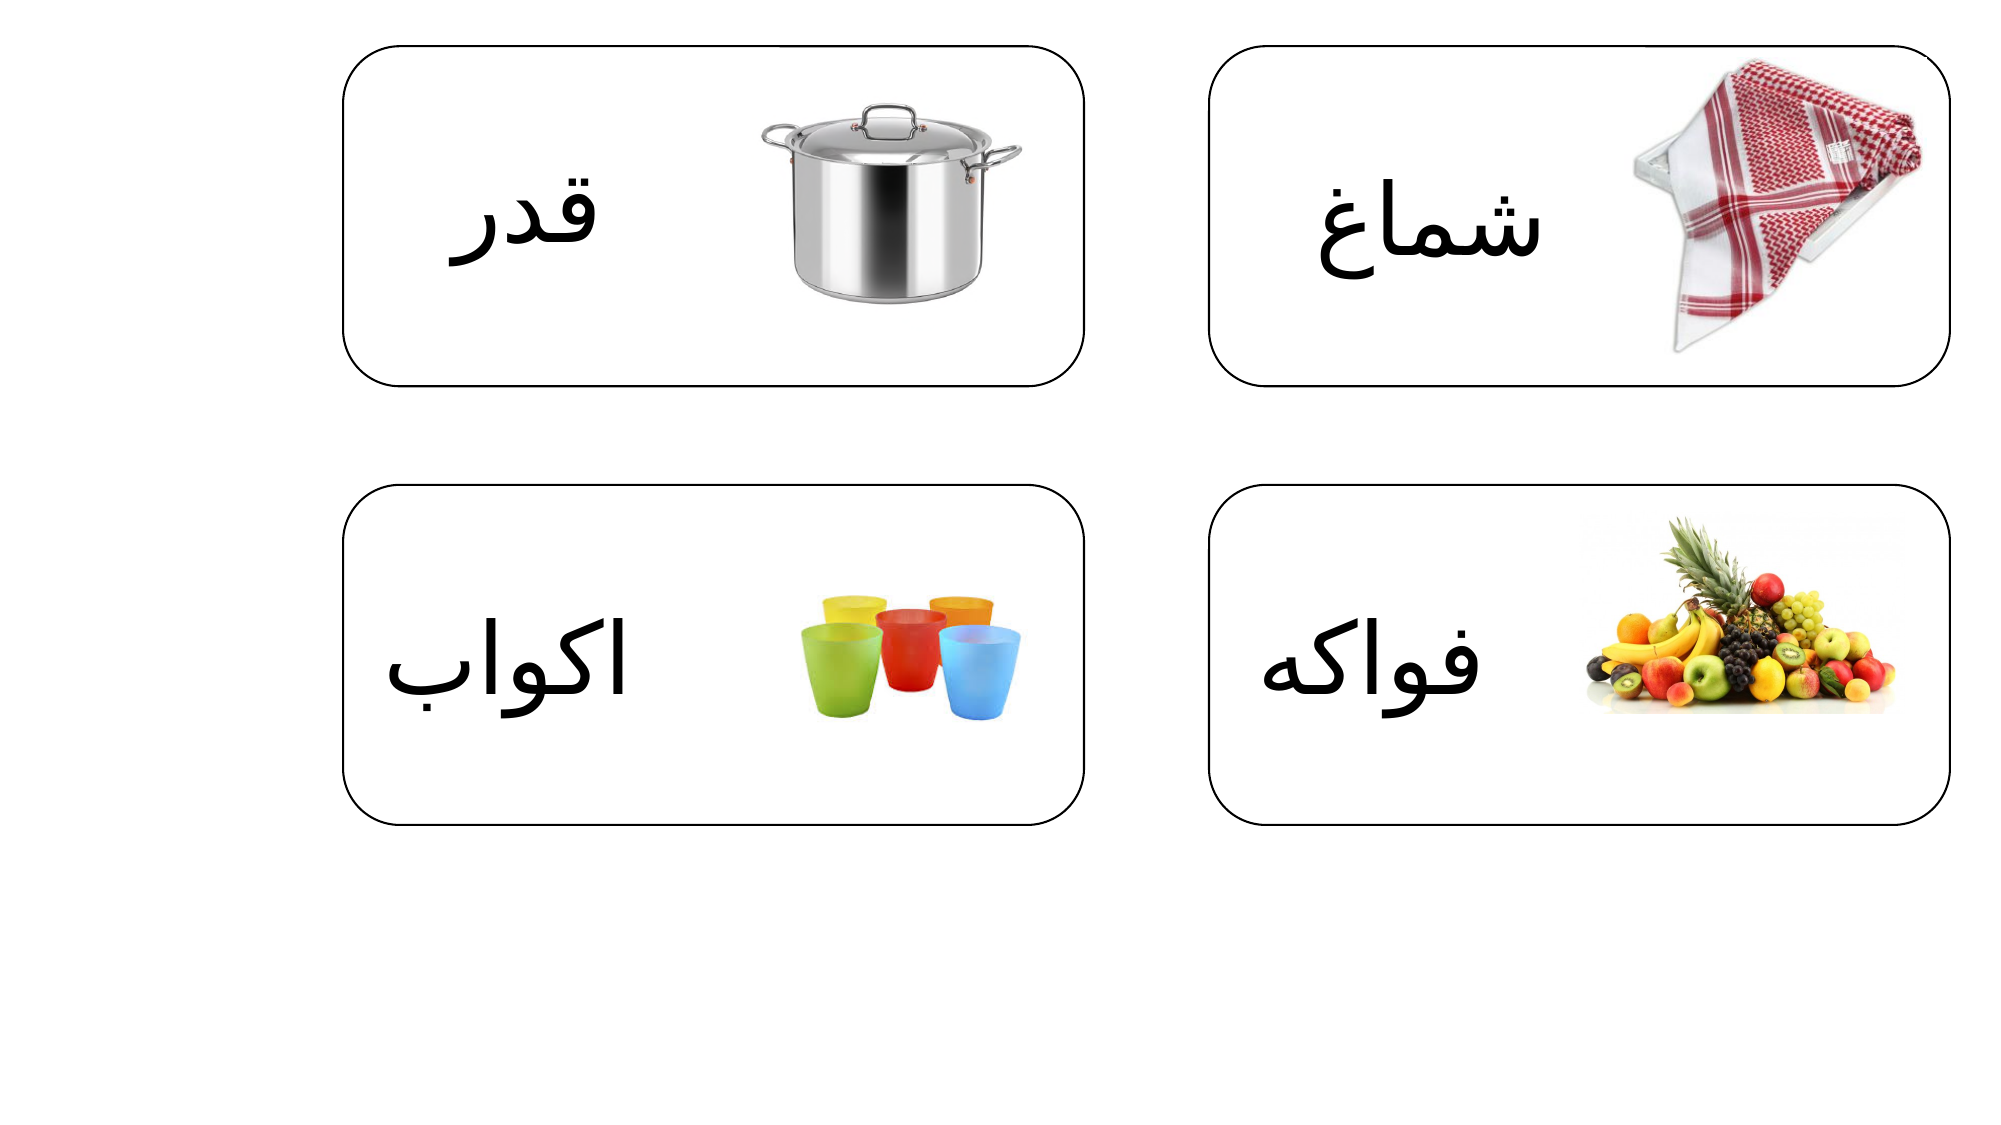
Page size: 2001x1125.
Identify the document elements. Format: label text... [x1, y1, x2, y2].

picture [1624, 57, 1927, 355]
text_box [1207, 483, 1951, 826]
picture [1579, 510, 1905, 714]
text_box شماغ [1040, 148, 1562, 283]
picture [792, 536, 1029, 774]
picture [743, 57, 1040, 349]
text_box [342, 45, 1086, 388]
text_box قدر [7, 135, 617, 270]
text_box اكواب [38, 586, 648, 722]
text_box فواكه [1029, 586, 1501, 722]
text_box [1207, 45, 1951, 388]
text_box [342, 483, 1086, 826]
